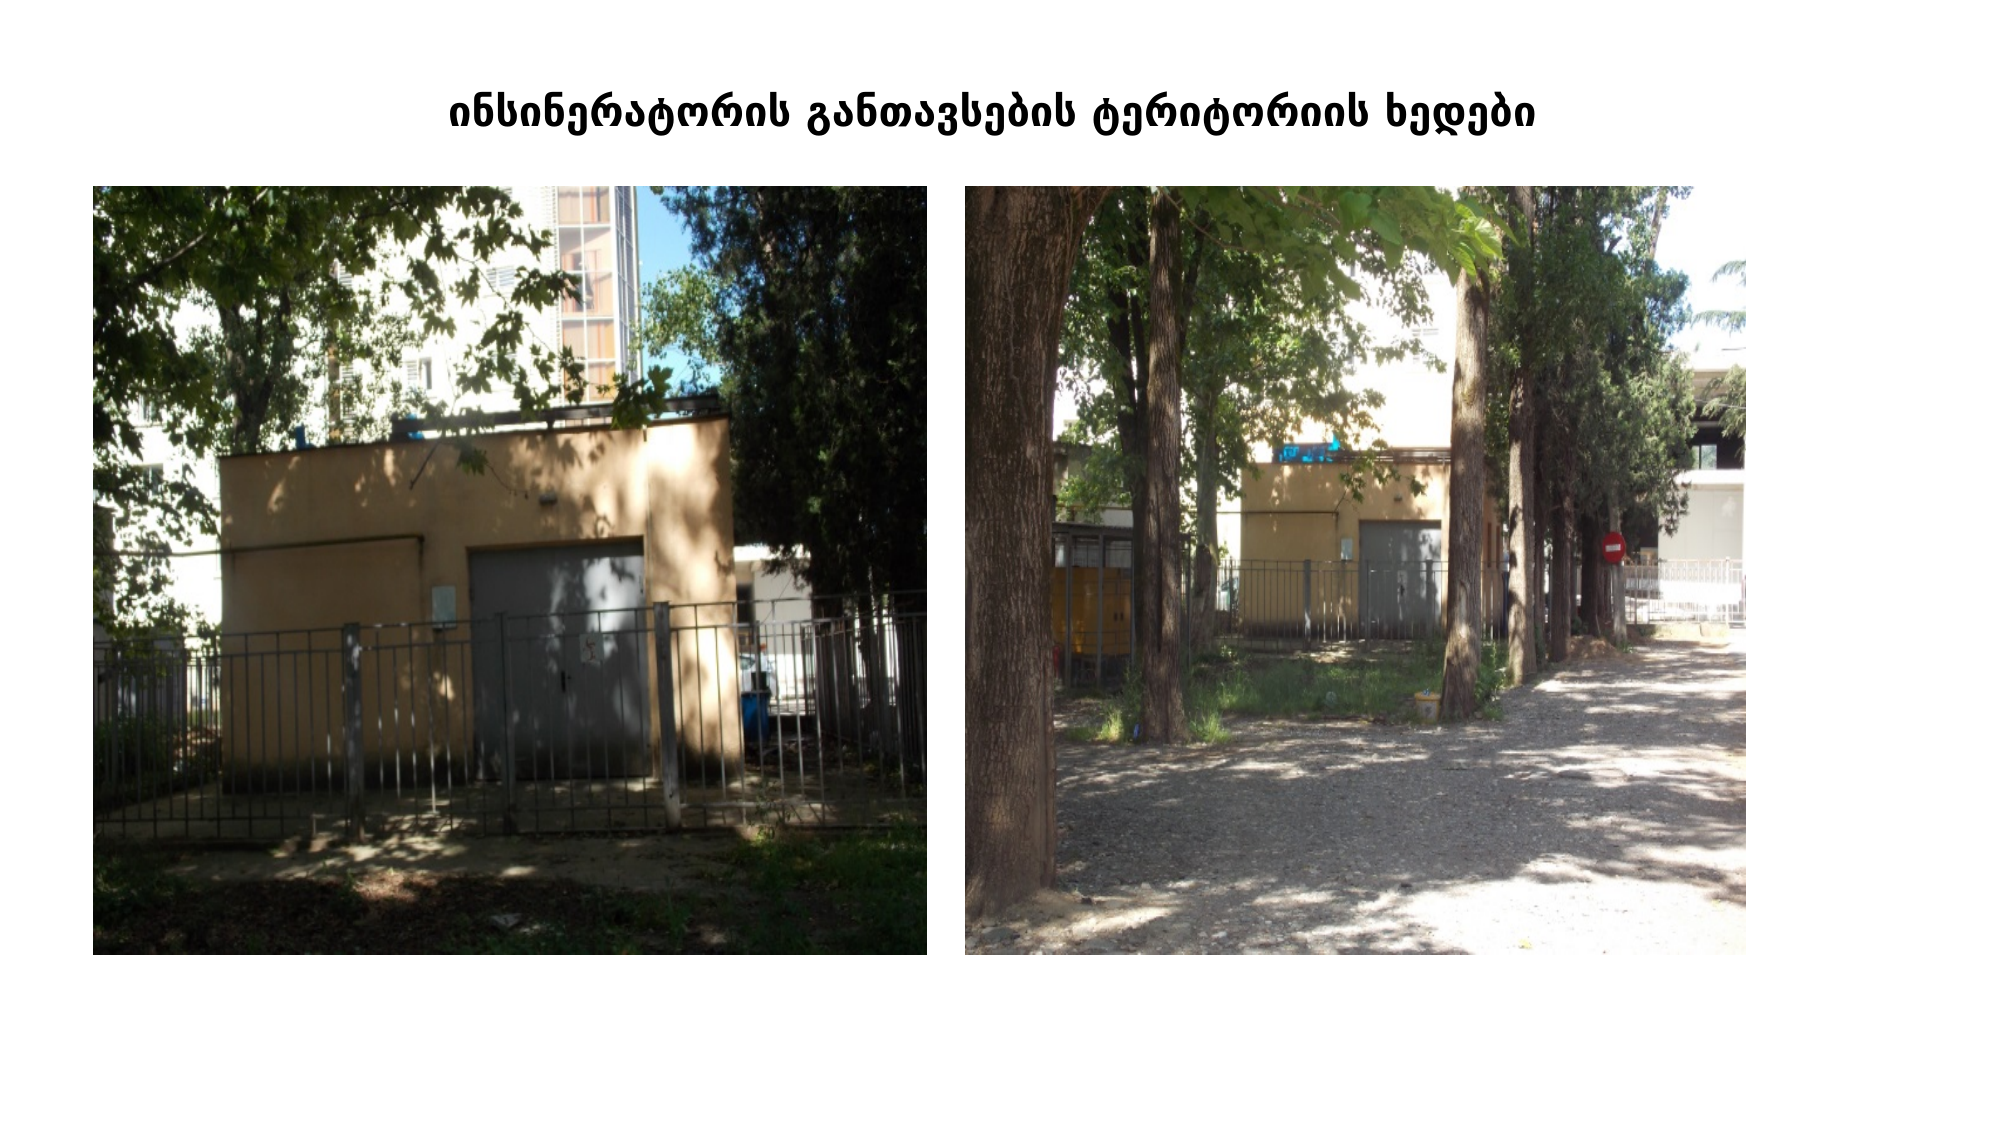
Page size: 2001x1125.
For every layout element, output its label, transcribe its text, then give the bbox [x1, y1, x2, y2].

picture [965, 186, 1746, 955]
title ინსინერატორის განთავსების ტერიტორიის ხედები [137, 59, 1863, 167]
picture [92, 186, 927, 955]
